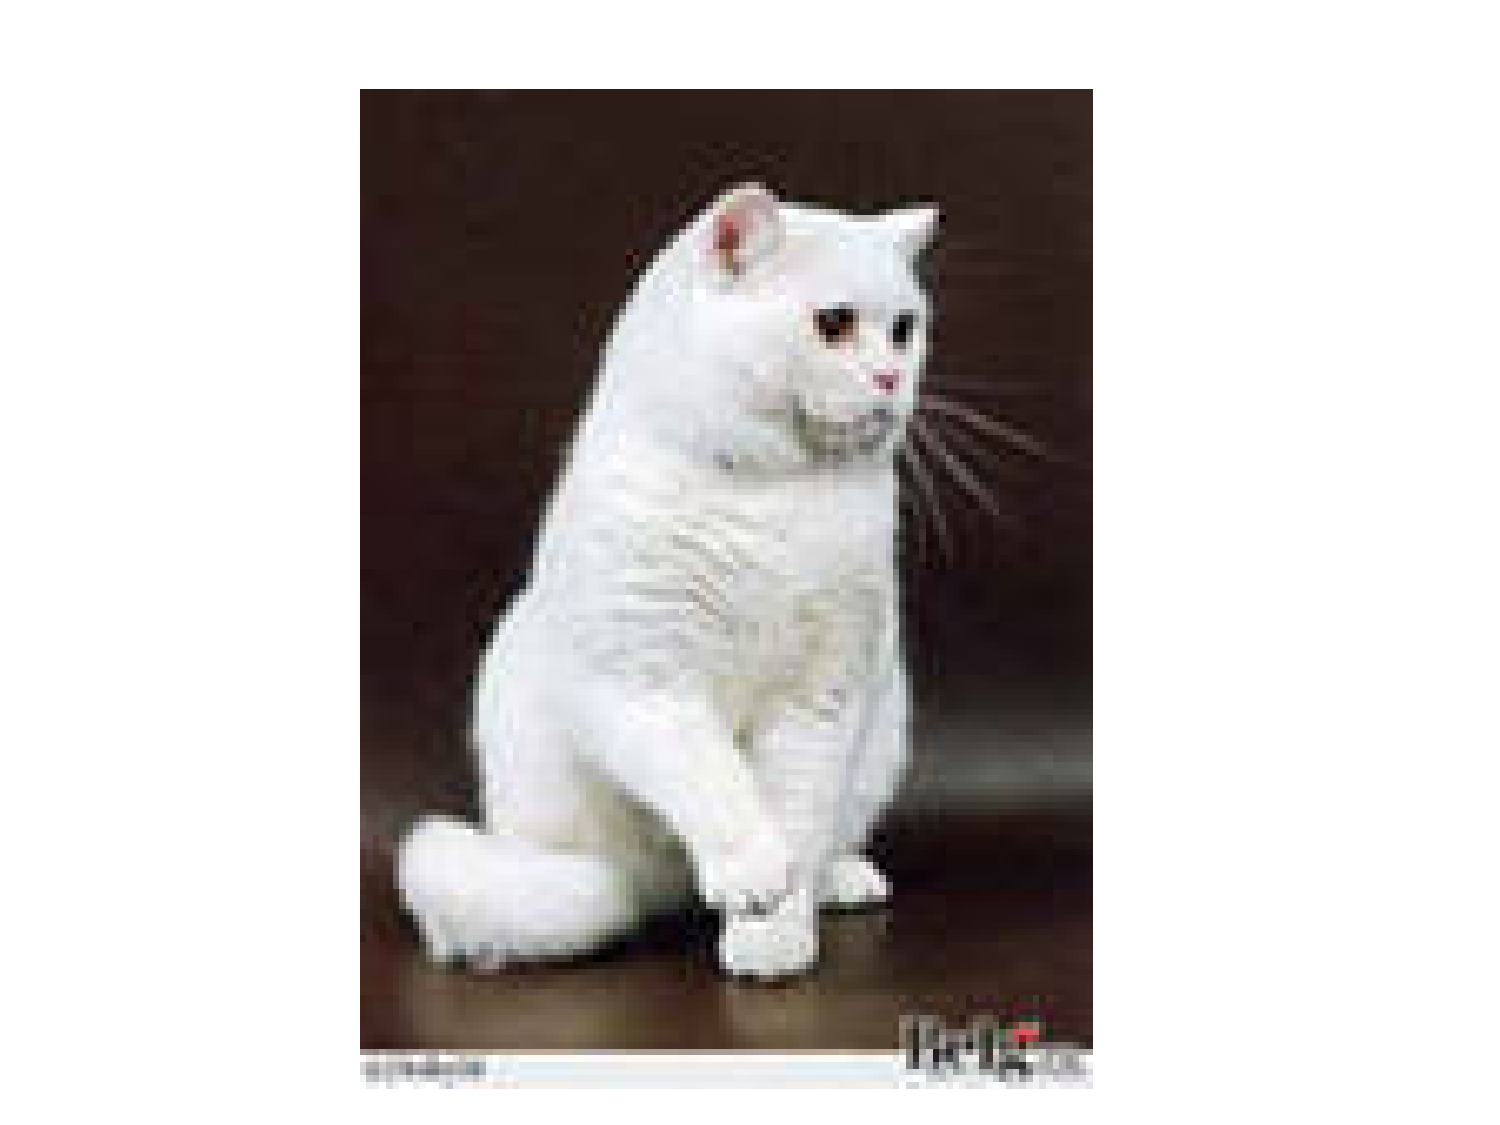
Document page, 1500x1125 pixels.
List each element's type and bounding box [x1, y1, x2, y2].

list [359, 89, 1093, 1089]
